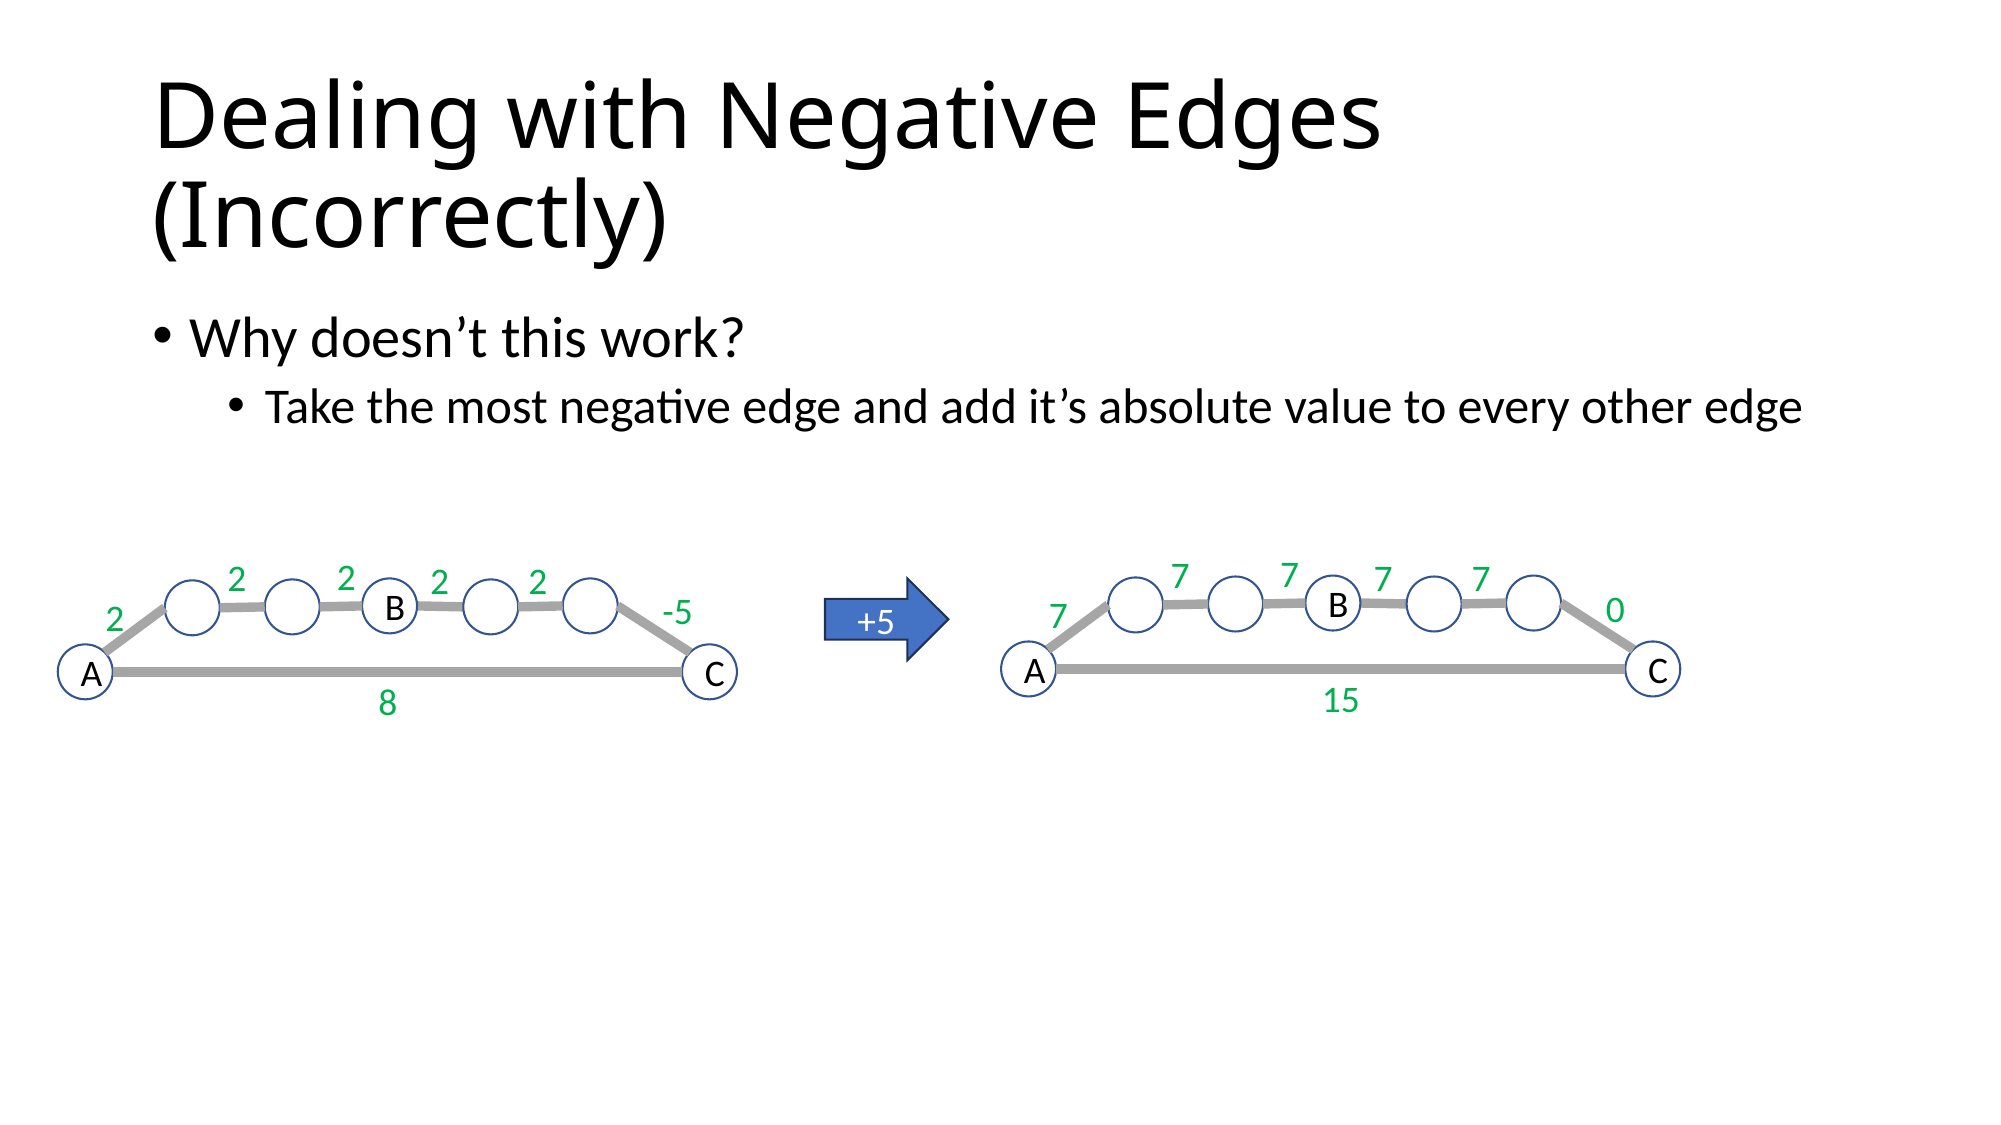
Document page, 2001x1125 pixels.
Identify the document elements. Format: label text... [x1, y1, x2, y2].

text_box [1001, 542, 1681, 729]
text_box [57, 545, 737, 732]
text_box +5 [823, 575, 950, 663]
title Dealing with Negative Edges (Incorrectly) [137, 59, 1863, 278]
list Why doesn’t this work? Take the most negative edge and add it’s absolute value to every other edge [137, 299, 1863, 1014]
